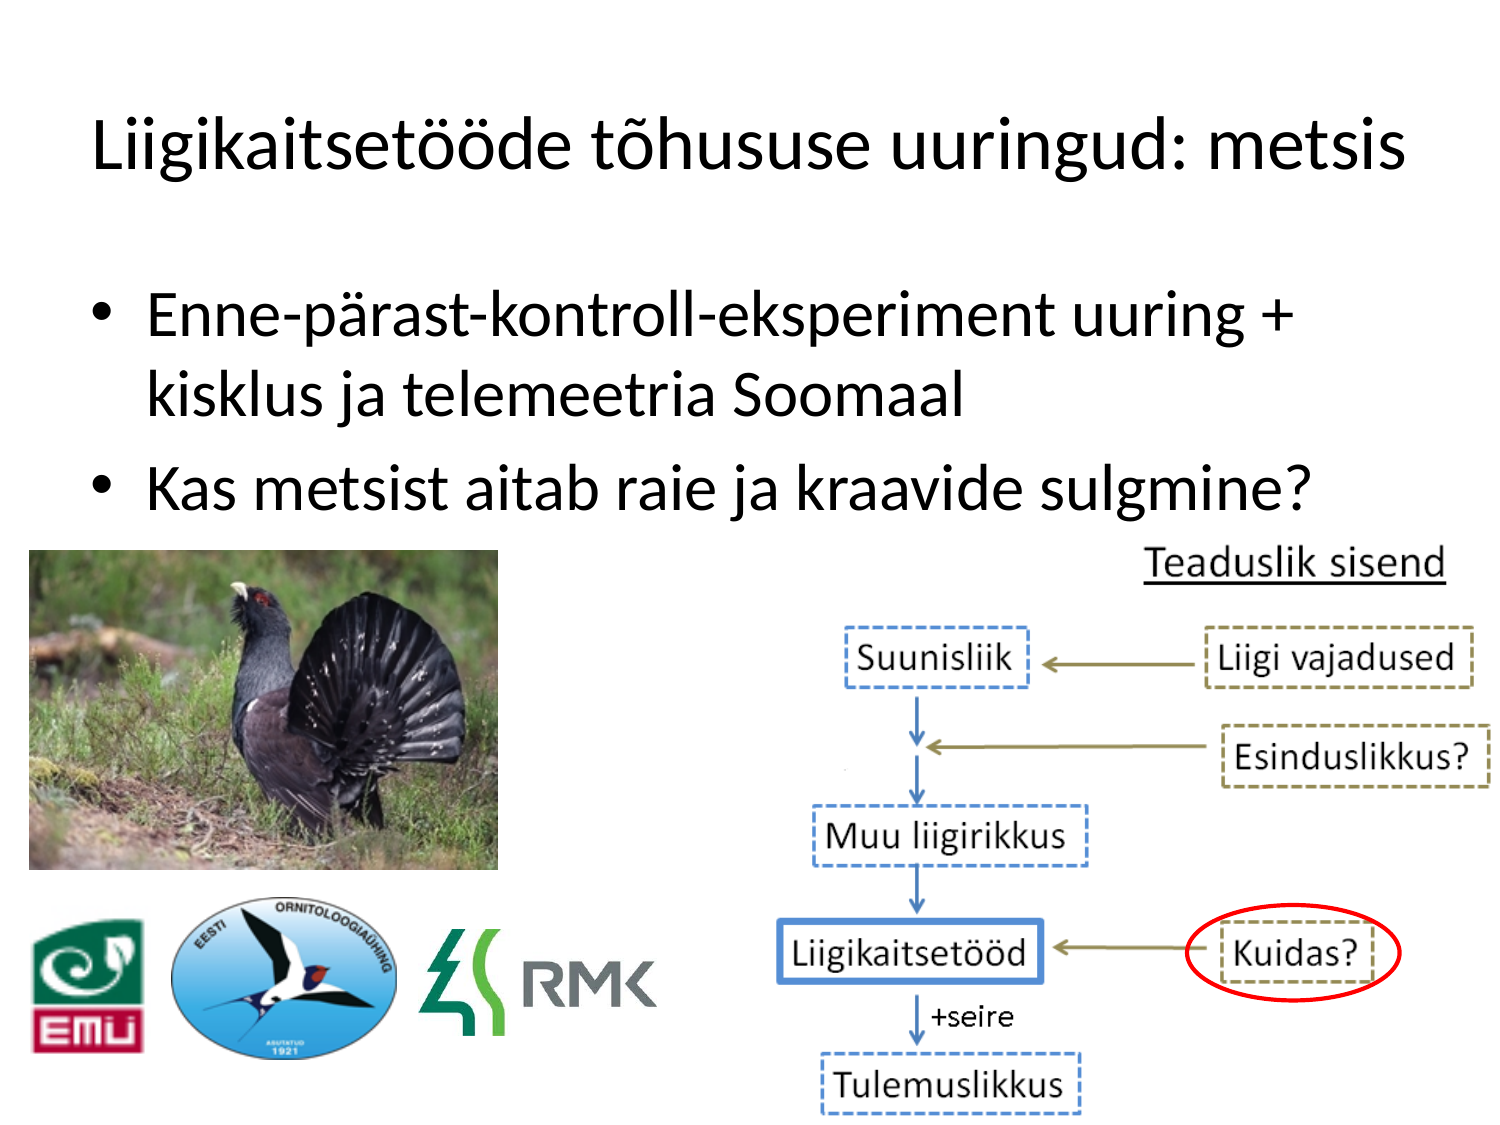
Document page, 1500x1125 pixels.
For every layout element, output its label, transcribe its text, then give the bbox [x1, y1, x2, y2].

picture [170, 897, 397, 1060]
picture [29, 904, 152, 1060]
list Enne-pärast-kontroll-eksperiment uuring + kisklus ja telemeetria Soomaal Kas metsist aitab raie ja kraavide sulgmine? [74, 262, 1500, 1006]
picture [774, 524, 1499, 1125]
picture [418, 929, 657, 1036]
title Liigikaitsetööde tõhususe uuringud: metsis [74, 44, 1426, 233]
picture [28, 550, 498, 870]
